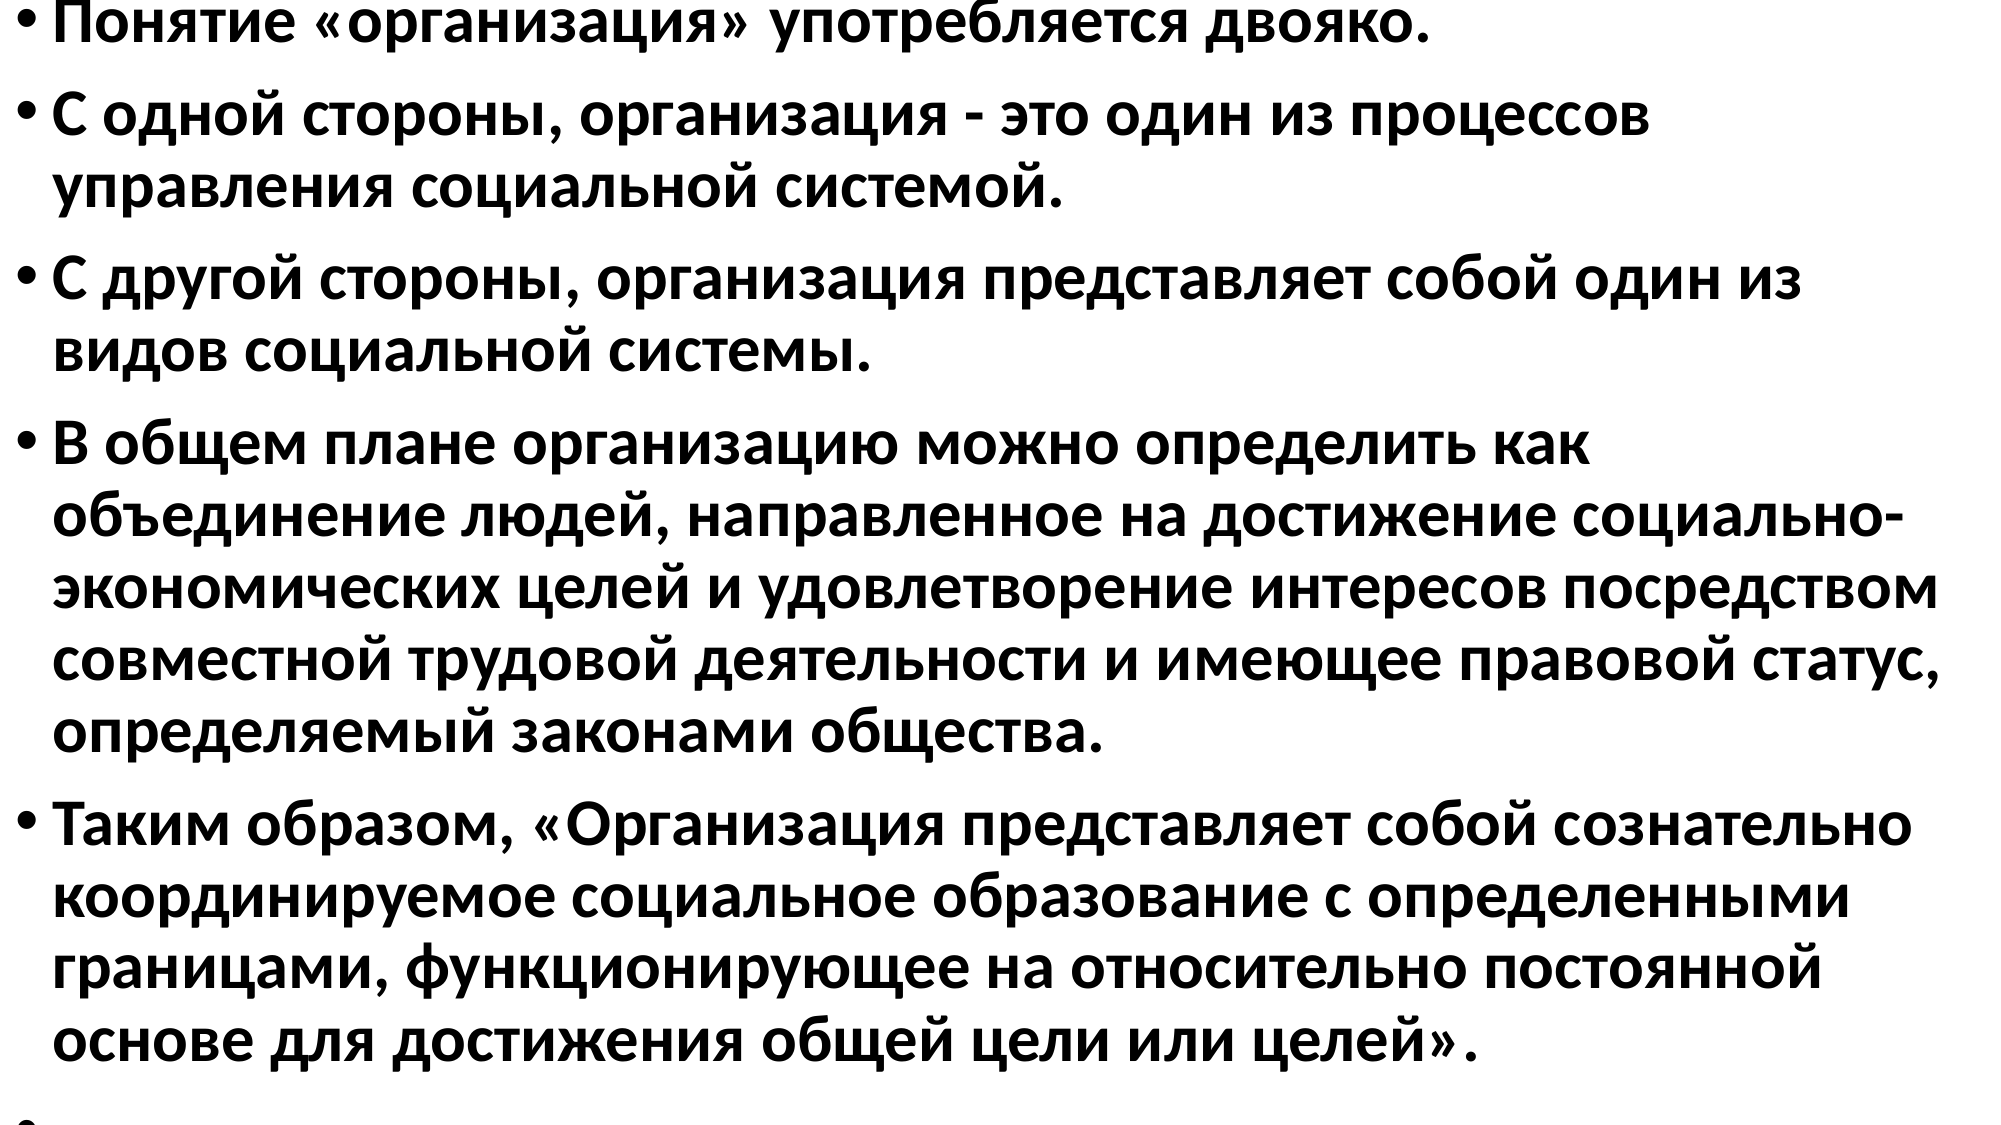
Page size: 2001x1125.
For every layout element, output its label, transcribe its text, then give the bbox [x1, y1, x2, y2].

list Понятие «организация» употребляется двояко. С одной стороны, организация - это один из процессов управления социальной системой. С другой стороны, организация представляет собой один из видов социальной системы. В общем плане организацию можно определить как объединение людей, на­правленное на достижение социально-экономических целей и удовлетворение интересов посредством совместной трудовой деятельности и имеющее правовой статус, определяемый законами обще­ства. Таким образом, «Организация представляет собой сознательно координируемое социальное образование с определенными границами, функционирующее на относительно постоянной основе для достижения общей цели или целей». [0, 0, 2000, 1125]
